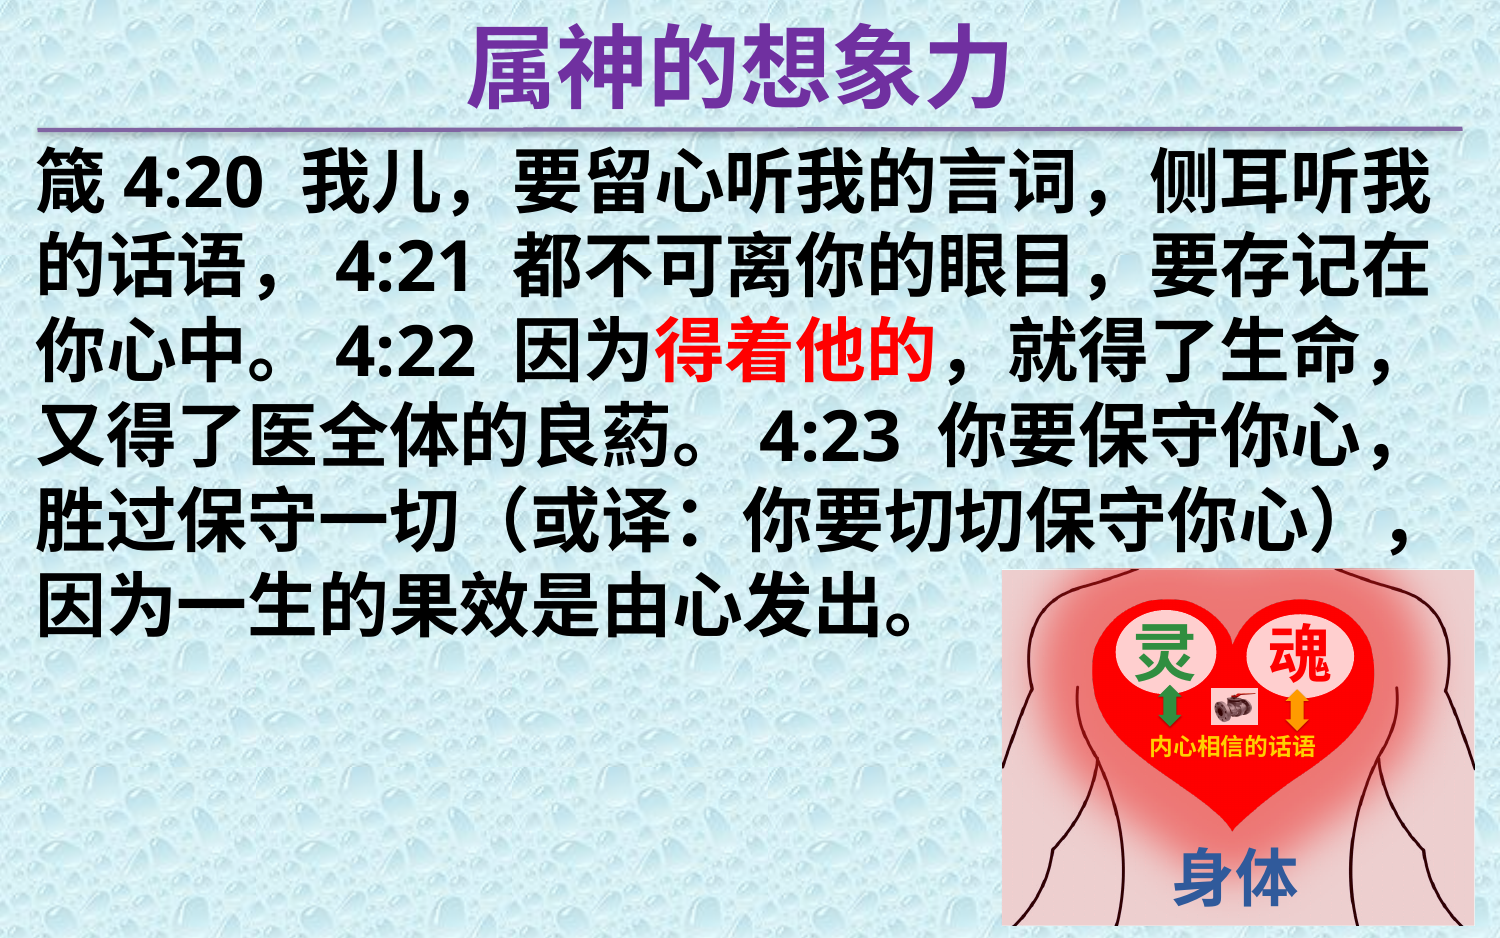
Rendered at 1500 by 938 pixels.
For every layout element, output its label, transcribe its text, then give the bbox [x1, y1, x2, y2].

picture [999, 568, 1476, 927]
text_box 箴4:20 我儿，要留心听我的言词，侧耳听我的话语，4:21 都不可离你的眼目，要存记在你心中。4:22 因为得着他的，就得了生命，又得了医全体的良葯。4:23 你要保守你心，胜过保守一切（或译：你要切切保守你心），因为一生的果效是由心发出。 [20, 128, 1496, 748]
text_box 属神的想象力 [449, 2, 1125, 125]
